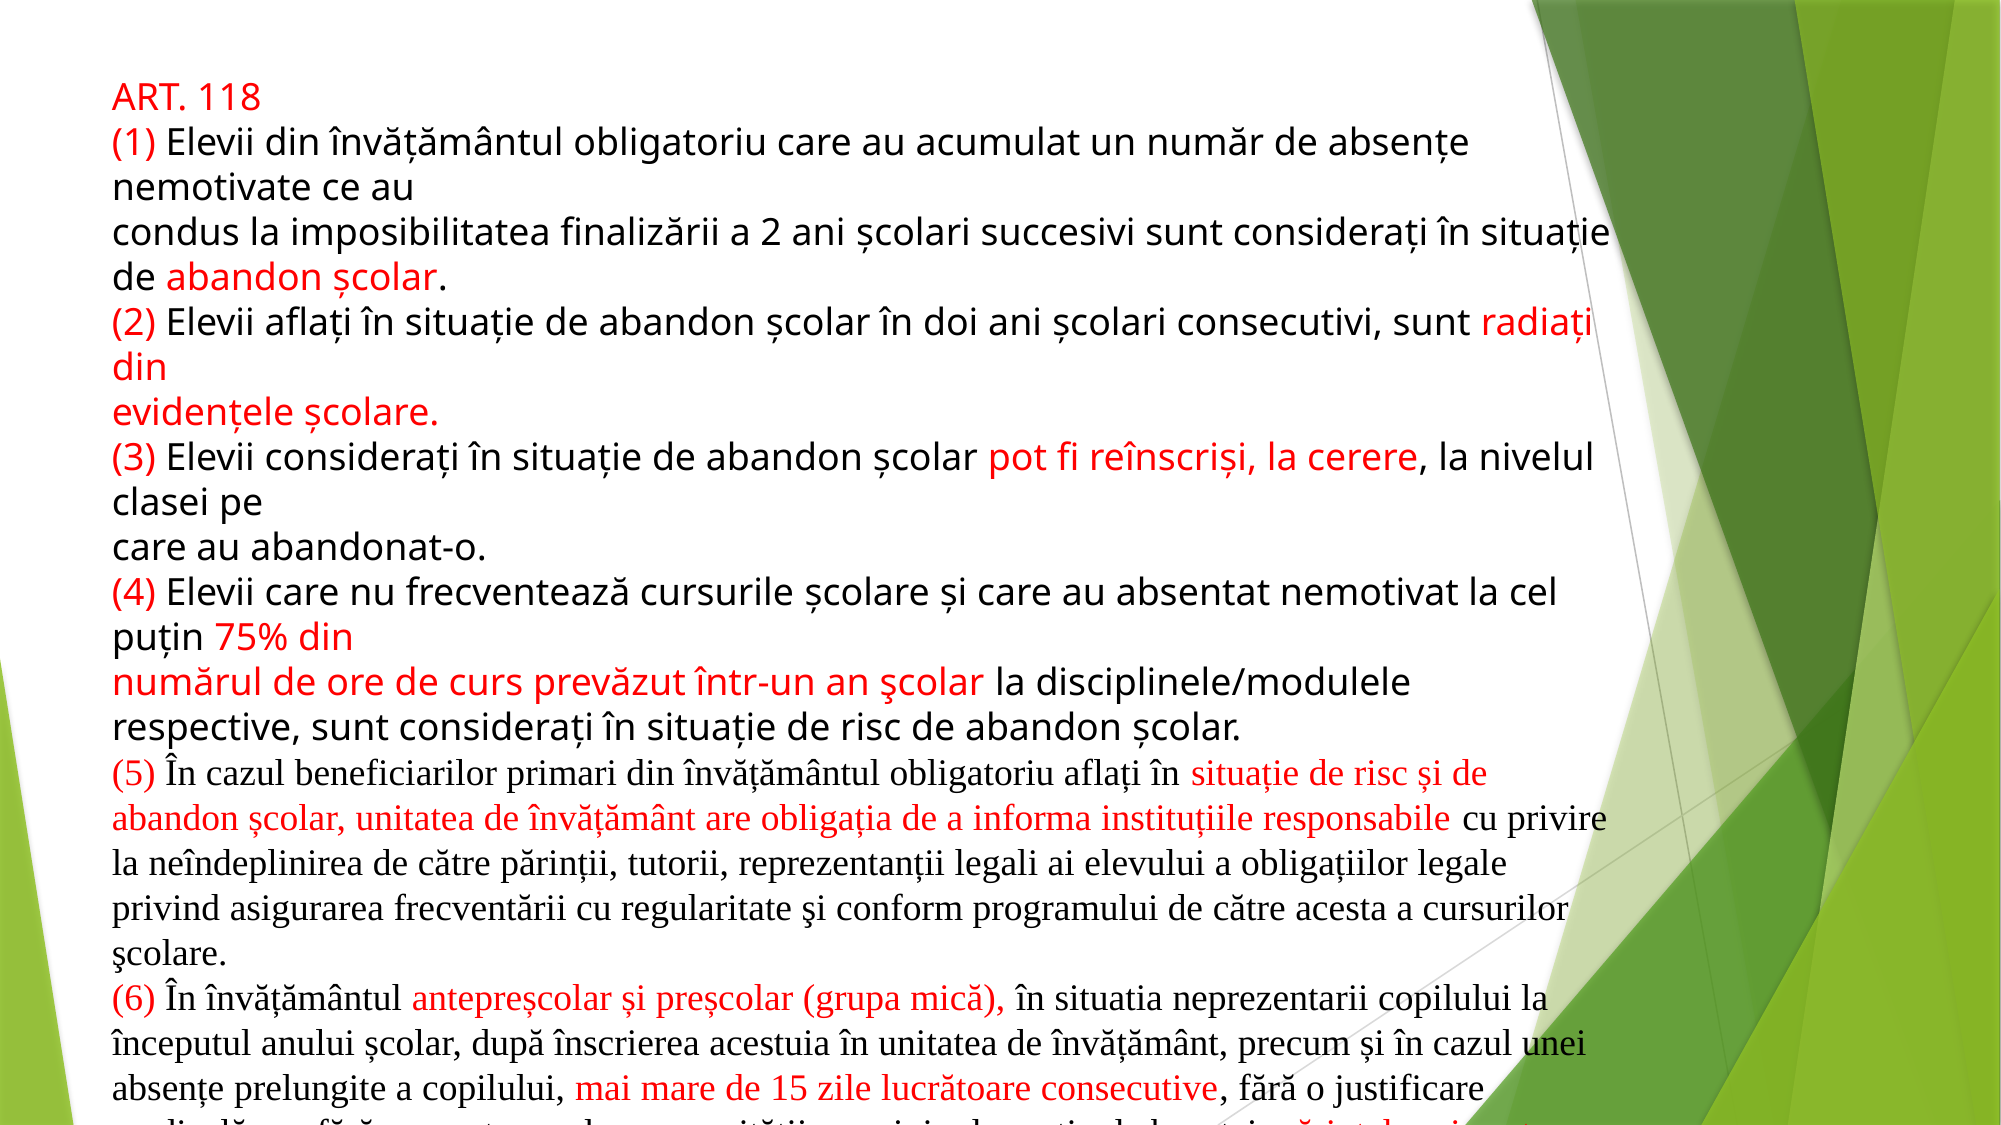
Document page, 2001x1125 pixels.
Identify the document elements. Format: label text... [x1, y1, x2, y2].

text_box ART. 118 (1) Elevii din învățământul obligatoriu care au acumulat un număr de absențe nemotivate ce au condus la imposibilitatea finalizării a 2 ani școlari succesivi sunt considerați în situație de abandon școlar. (2) Elevii aflați în situație de abandon școlar în doi ani școlari consecutivi, sunt radiați din evidențele școlare. (3) Elevii considerați în situație de abandon școlar pot fi reînscriși, la cerere, la nivelul clasei pe care au abandonat-o. (4) Elevii care nu frecventează cursurile școlare și care au absentat nemotivat la cel puțin 75% din numărul de ore de curs prevăzut într-un an şcolar la disciplinele/modulele respective, sunt considerați în situație de risc de abandon școlar. (5) În cazul beneficiarilor primari din învățământul obligatoriu aflați în situație de risc și de abandon școlar, unitatea de învățământ are obligația de a informa instituțiile responsabile cu privire la neîndeplinirea de către părinții, tutorii, reprezentanții legali ai elevului a obligațiilor legale privind asigurarea frecventării cu regularitate şi conform programului de către acesta a cursurilor şcolare. (6) În învățământul antepreșcolar și preșcolar (grupa mică), în situatia neprezentarii copilului la începutul anului școlar, după înscrierea acestuia în unitatea de învățământ, precum și în cazul unei absențe prelungite a copilului, mai mare de 15 zile lucrătoare consecutive, fără o justificare medicală sau fără a anunța conducerea unității cu privire la motivul absenței, părintele primește o notificare cu privire la posibilitatea vacantării locului. Dacă în termen de 5 zile părintele nu transmite, în scris, un răspuns la notificarea primită, copilul este considerat retras și locul acestuia este declarat liber/vacant. [97, 65, 1626, 1125]
